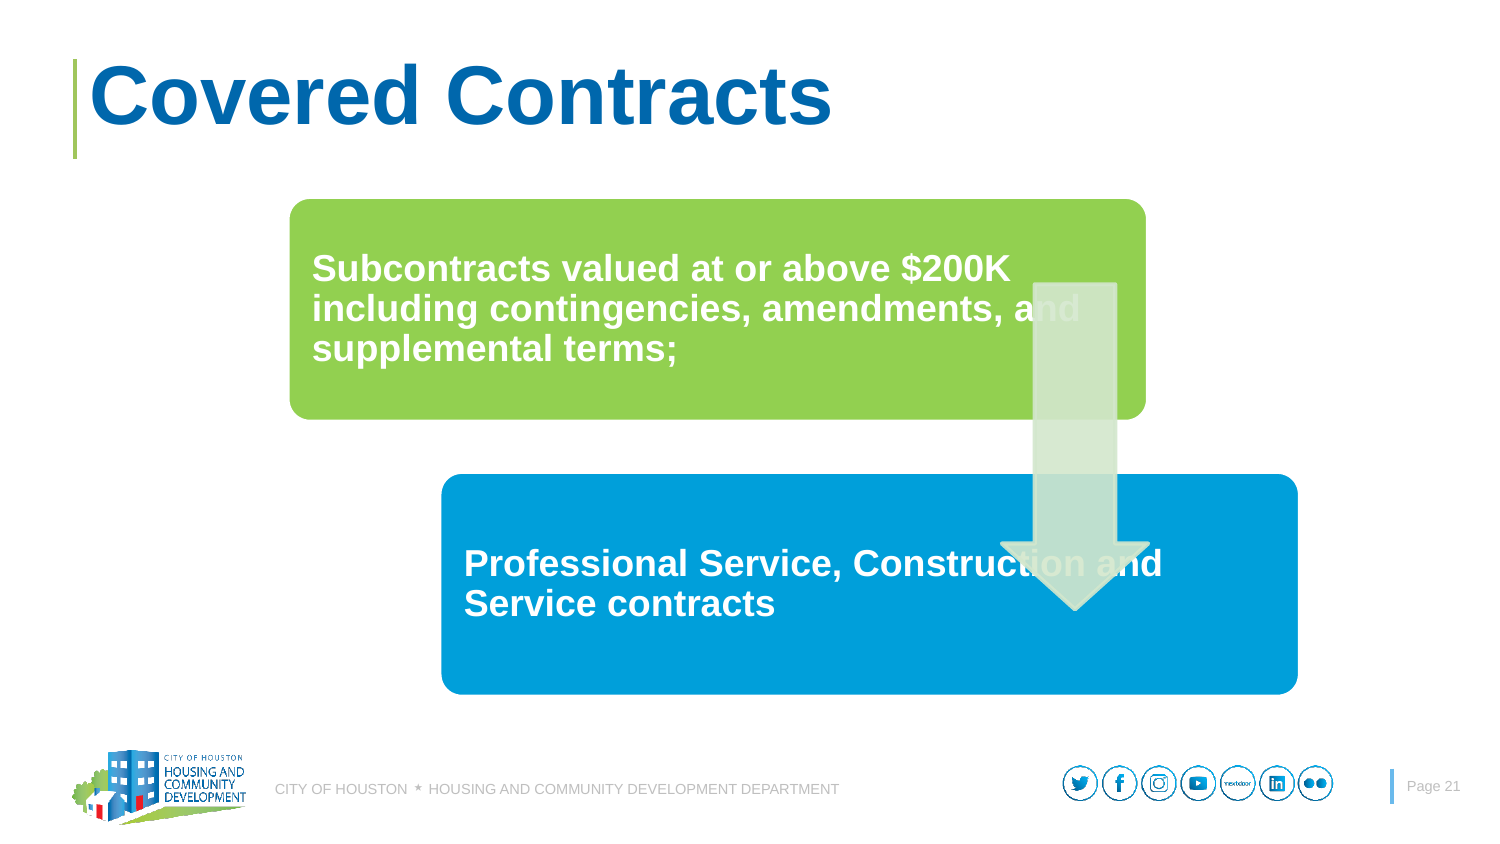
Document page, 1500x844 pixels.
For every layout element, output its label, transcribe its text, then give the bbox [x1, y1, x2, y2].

picture [1204, 765, 1254, 801]
picture [1165, 765, 1214, 801]
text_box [287, 196, 1301, 698]
picture [1283, 765, 1331, 801]
title Covered Contracts [75, 33, 1425, 175]
picture [72, 750, 246, 825]
picture [1086, 765, 1135, 801]
picture [1125, 765, 1174, 801]
picture [1244, 765, 1293, 801]
picture [1062, 768, 1096, 801]
picture [1062, 765, 1074, 777]
picture [1322, 765, 1339, 801]
